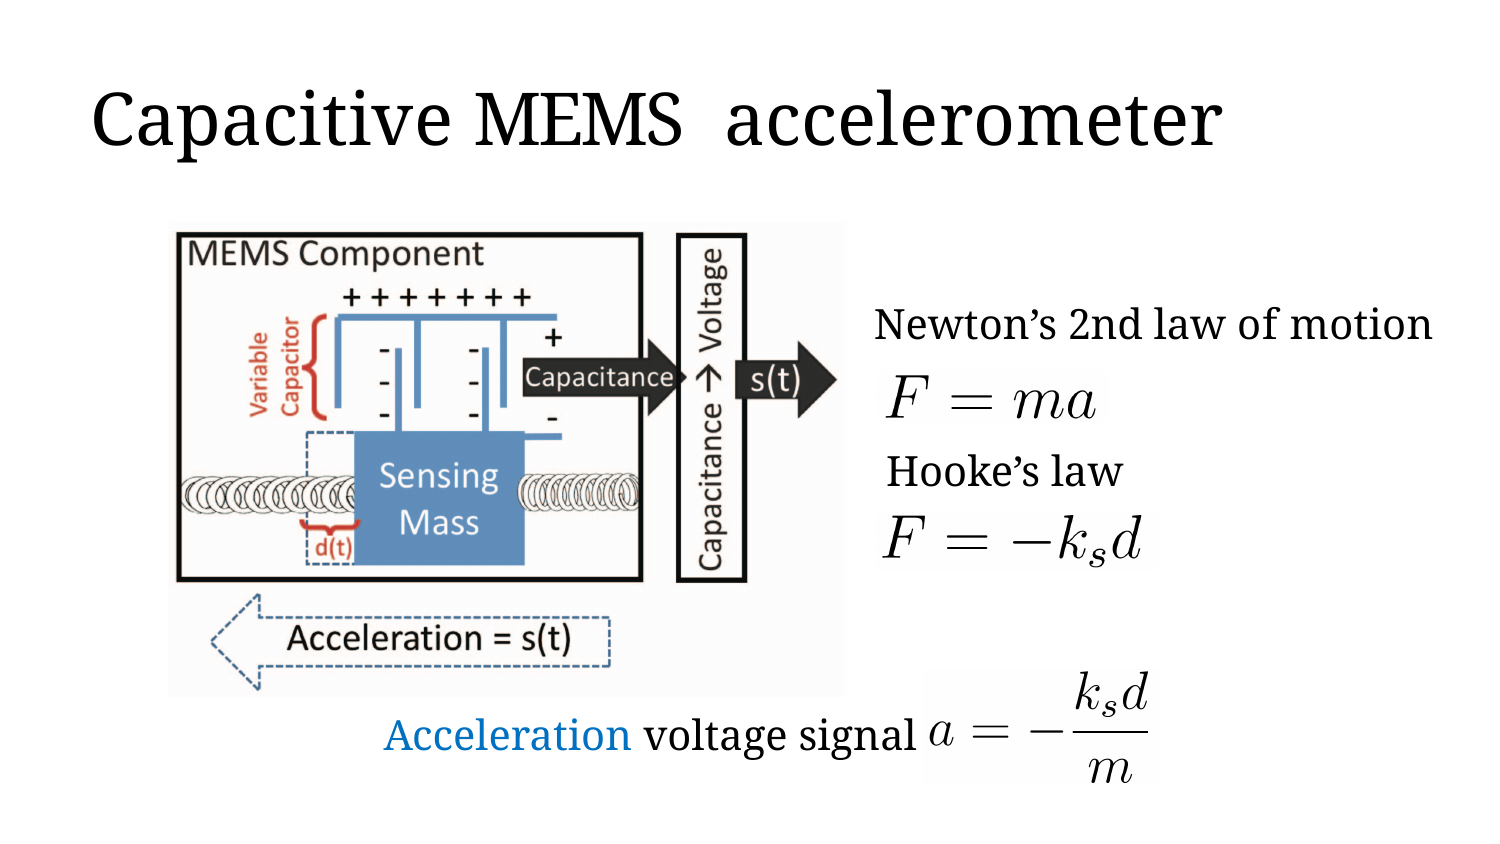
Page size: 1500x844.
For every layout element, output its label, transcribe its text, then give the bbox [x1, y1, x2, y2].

picture [874, 369, 1109, 422]
picture [148, 211, 849, 698]
text_box Capacitive MEMS accelerometer [88, 70, 1238, 160]
text_box Newton’s 2nd law of motion [859, 290, 1449, 356]
picture [921, 668, 1162, 786]
text_box Acceleration voltage signal [368, 700, 916, 766]
picture [874, 509, 1159, 572]
text_box Hooke’s law [871, 436, 1139, 502]
